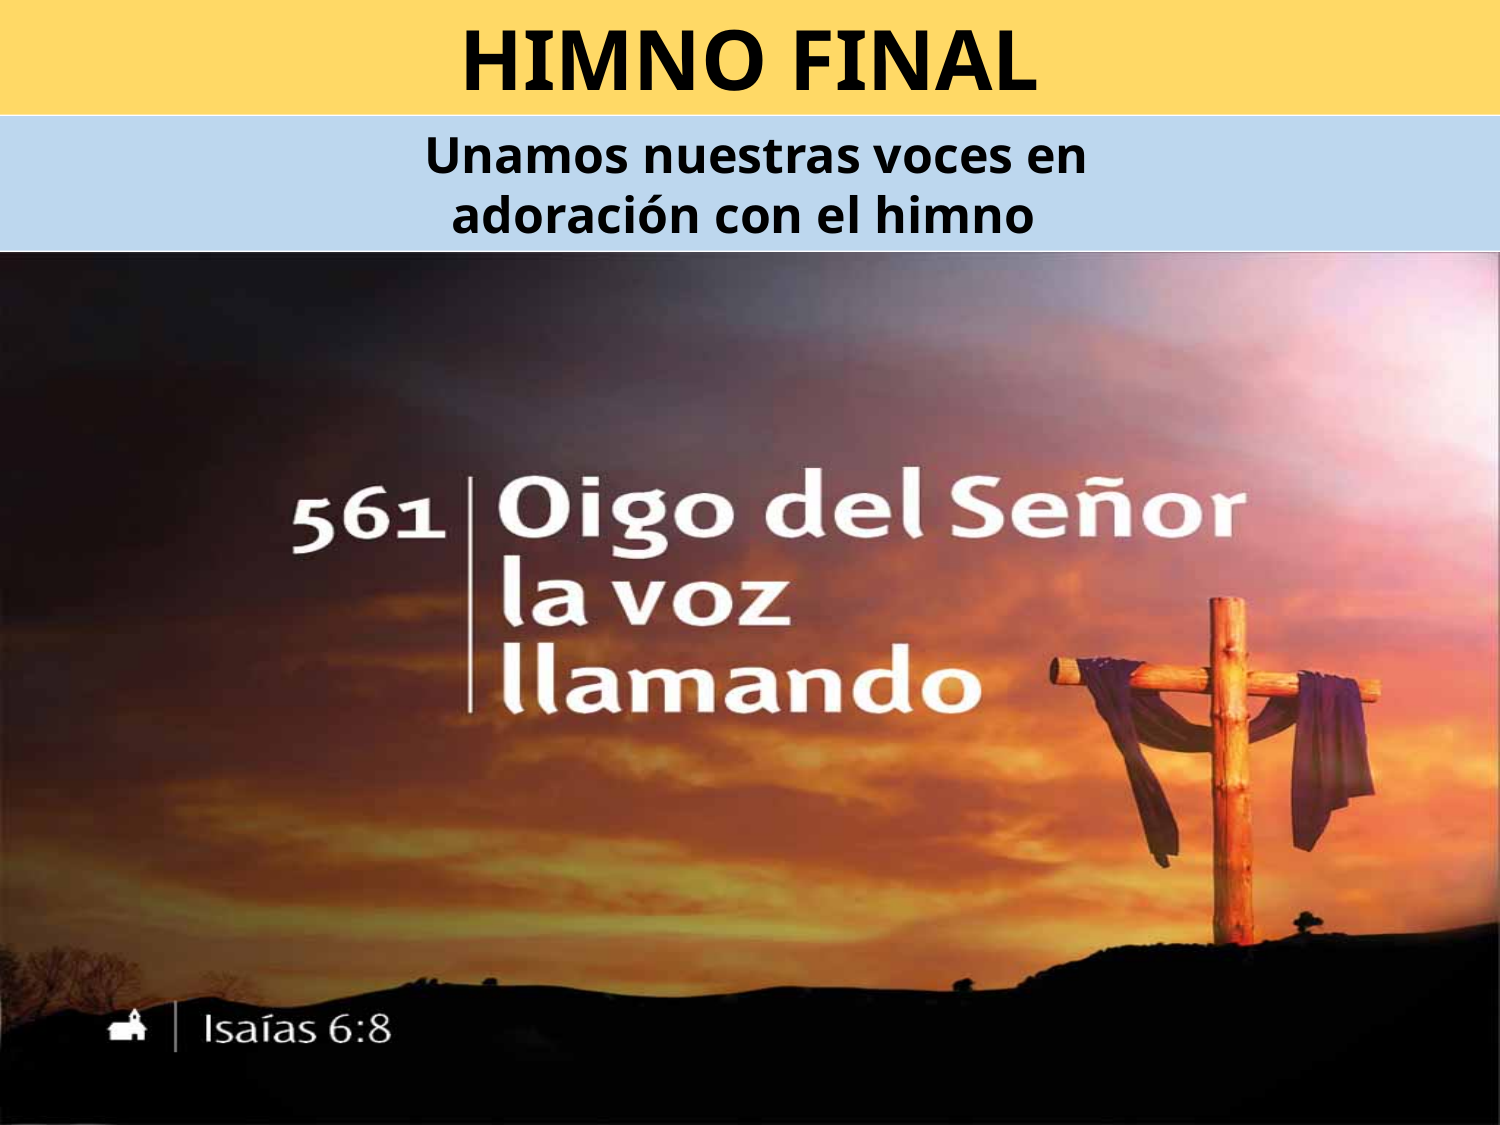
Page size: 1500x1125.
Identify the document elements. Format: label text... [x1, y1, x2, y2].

text_box Unamos nuestras voces en adoración con el himno [0, 116, 1500, 251]
text_box HIMNO FINAL [0, 0, 1500, 115]
picture [0, 252, 1500, 1125]
